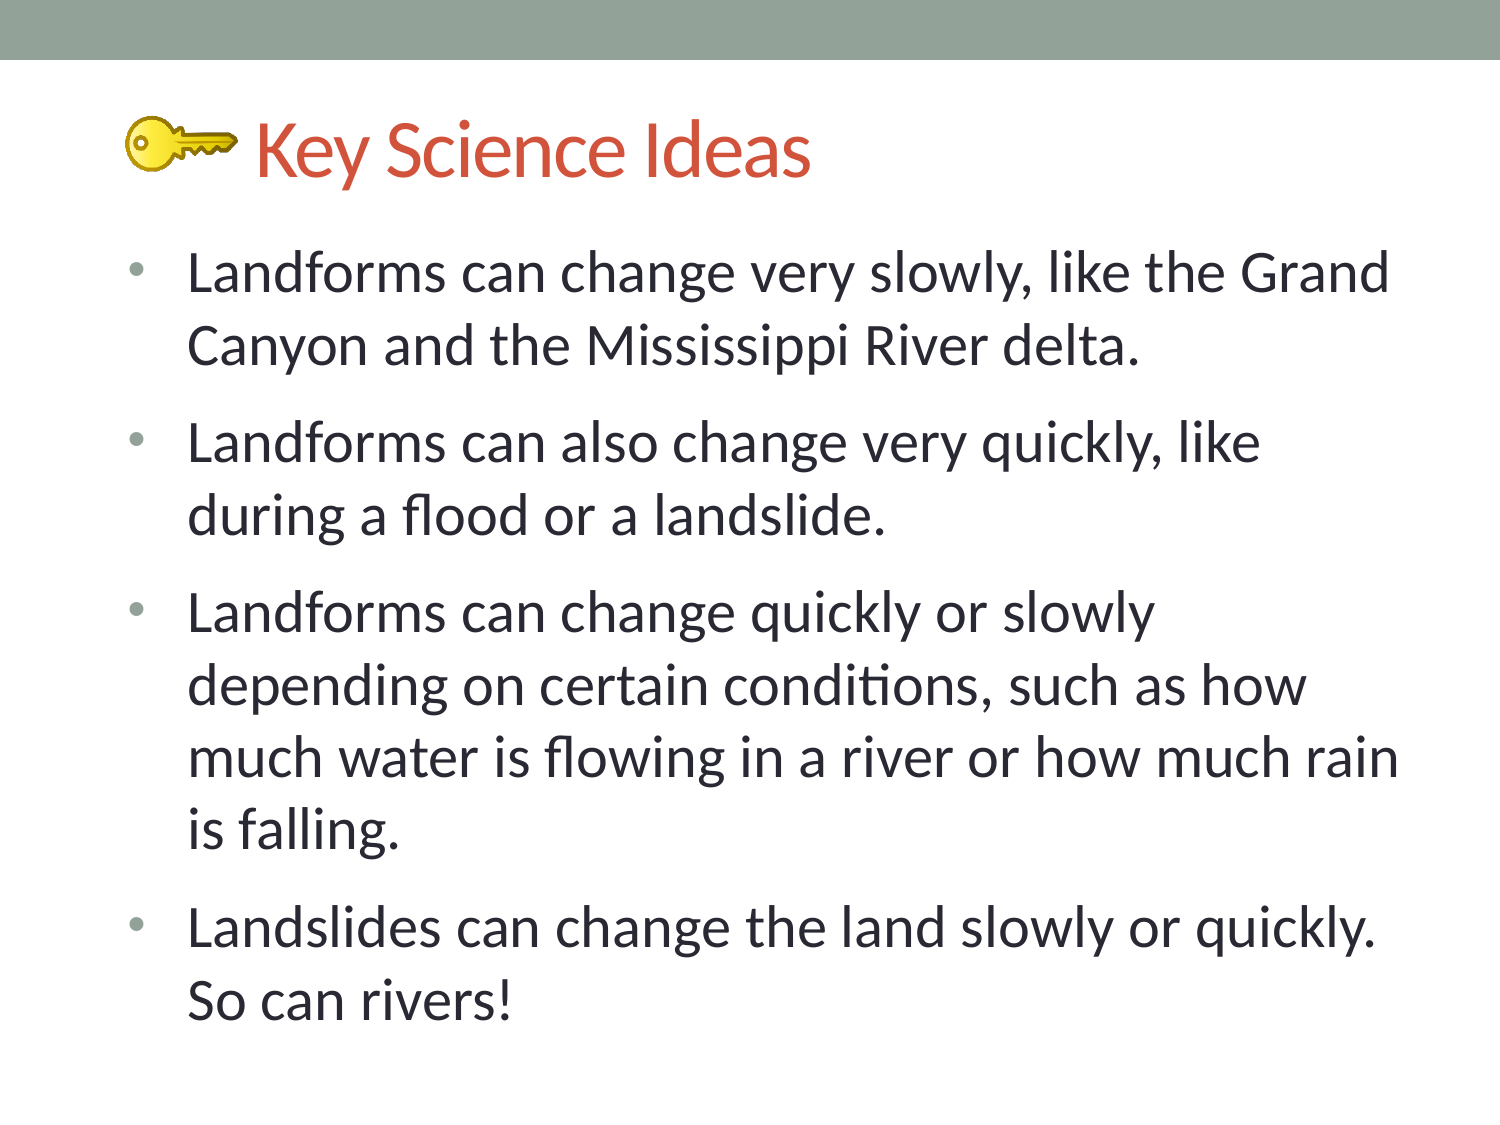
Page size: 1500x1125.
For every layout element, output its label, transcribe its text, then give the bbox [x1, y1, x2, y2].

picture [124, 87, 238, 201]
list Landforms can change very slowly, like the Grand Canyon and the Mississippi River delta. Landforms can also change very quickly, like during a flood or a landslide. Landforms can change quickly or slowly depending on certain conditions, such as how much water is flowing in a river or how much rain is falling. Landslides can change the land slowly or quickly. So can rivers! [112, 224, 1425, 1025]
title Key Science Ideas [112, 62, 1425, 224]
